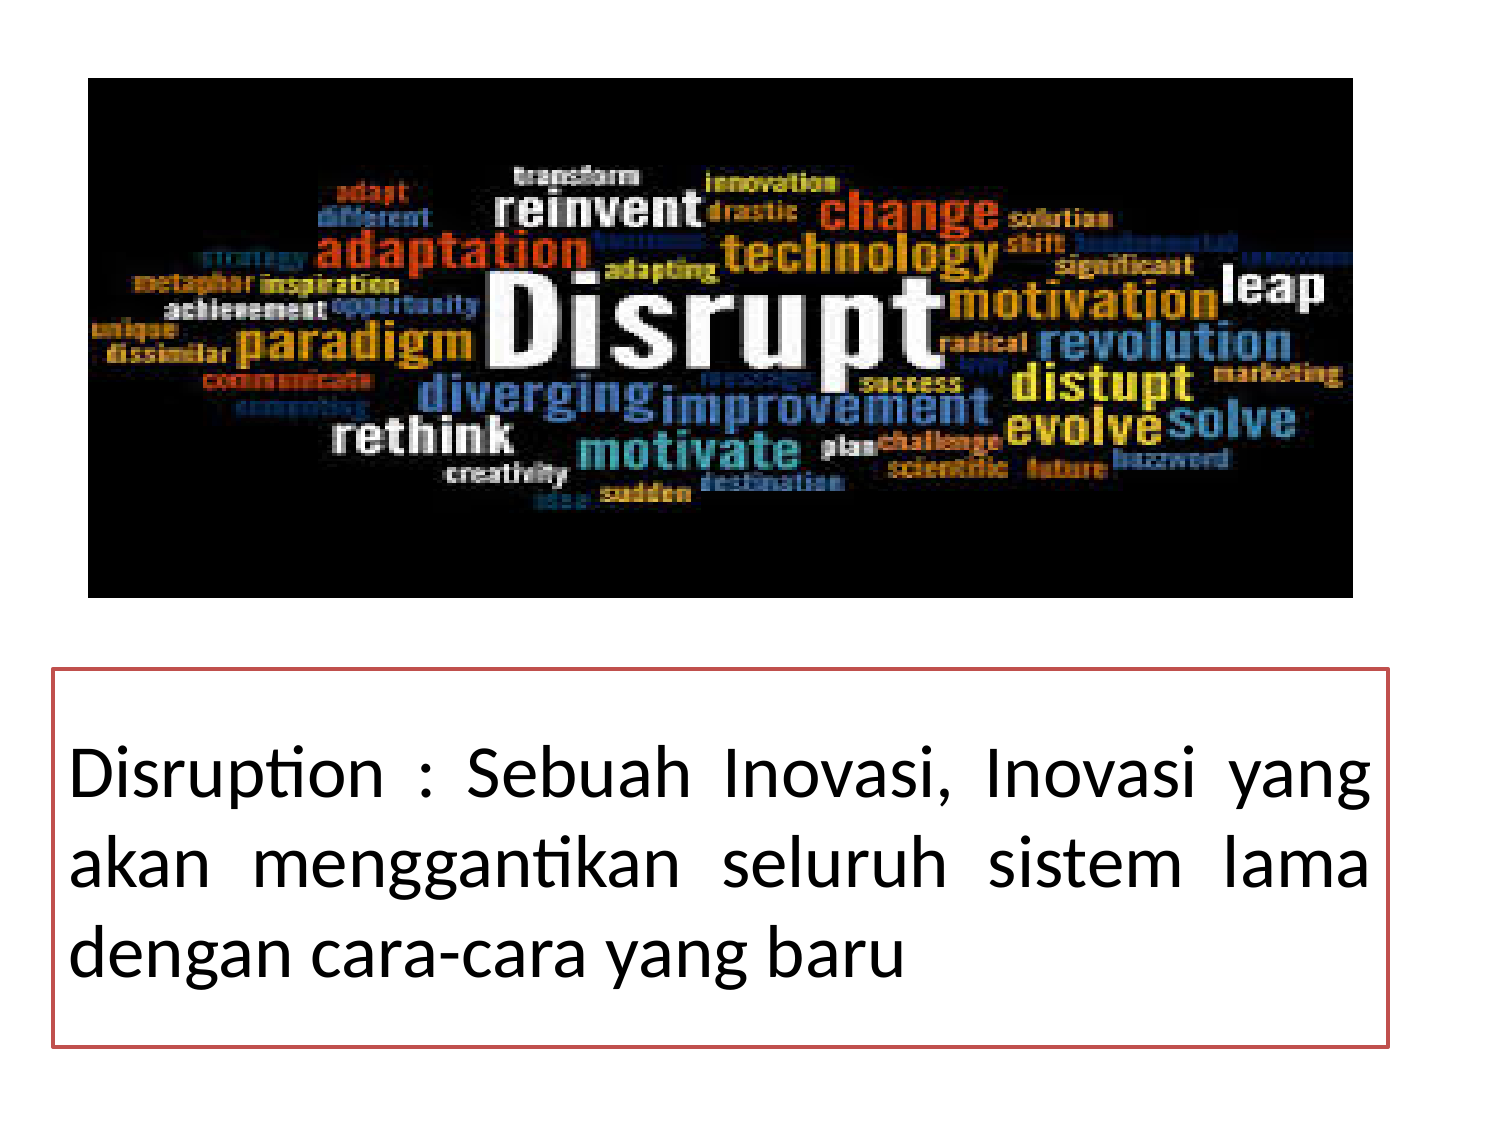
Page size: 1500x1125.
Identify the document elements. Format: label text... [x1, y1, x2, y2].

title Disruption : Sebuah Inovasi, Inovasi yang akan menggantikan seluruh sistem lama dengan cara-cara yang baru [51, 667, 1390, 1049]
picture [88, 77, 1353, 599]
